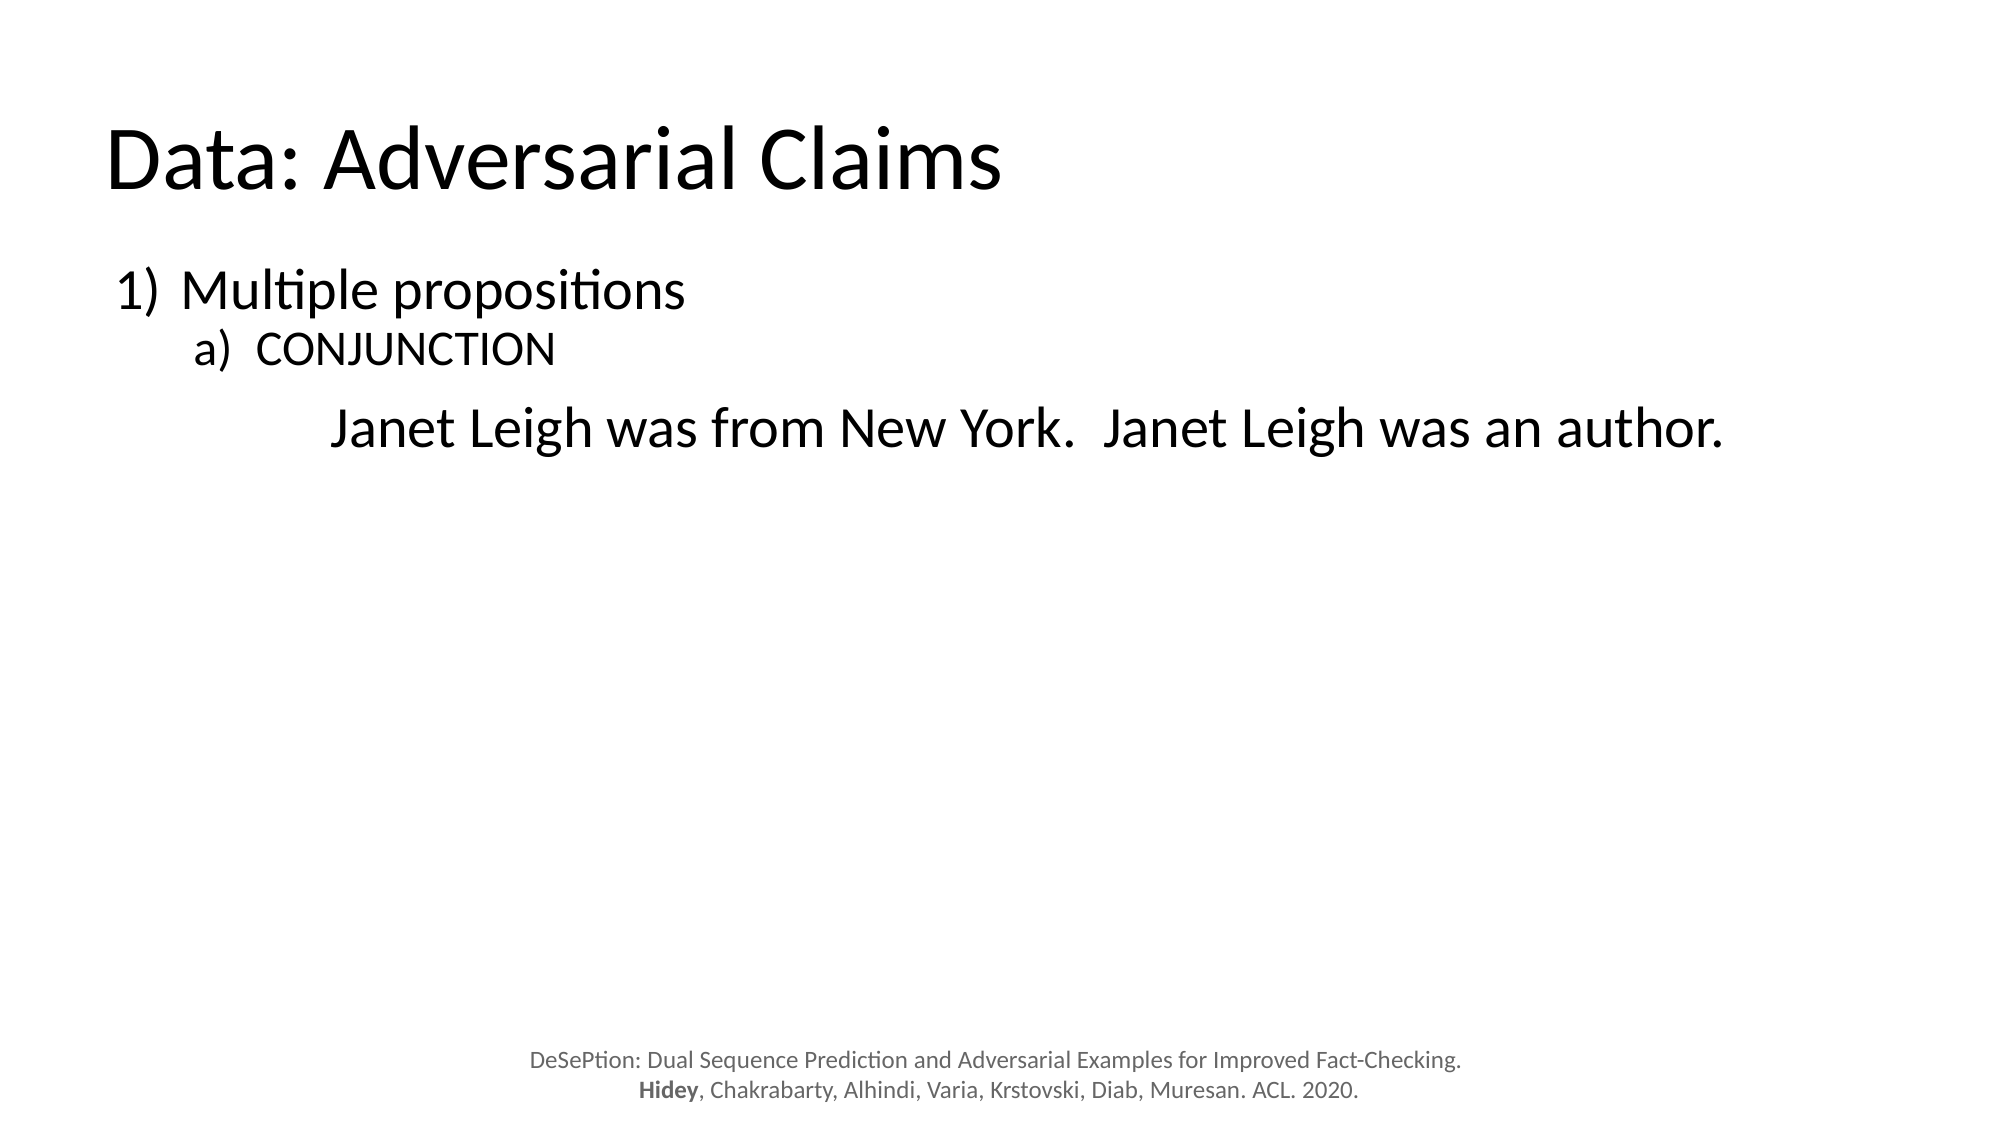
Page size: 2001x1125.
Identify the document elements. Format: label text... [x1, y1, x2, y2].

list Multiple propositions CONJUNCTION Janet Leigh was from New York. Janet Leigh was an author. [90, 252, 2000, 1000]
title Data: Adversarial Claims [90, 97, 2000, 223]
footer DeSePtion: Dual Sequence Prediction and Adversarial Examples for Improved Fact-Checking. Hidey, Chakrabarty, Alhindi, Varia, Krstovski, Diab, Muresan. ACL. 2020. [105, 1019, 1895, 1125]
